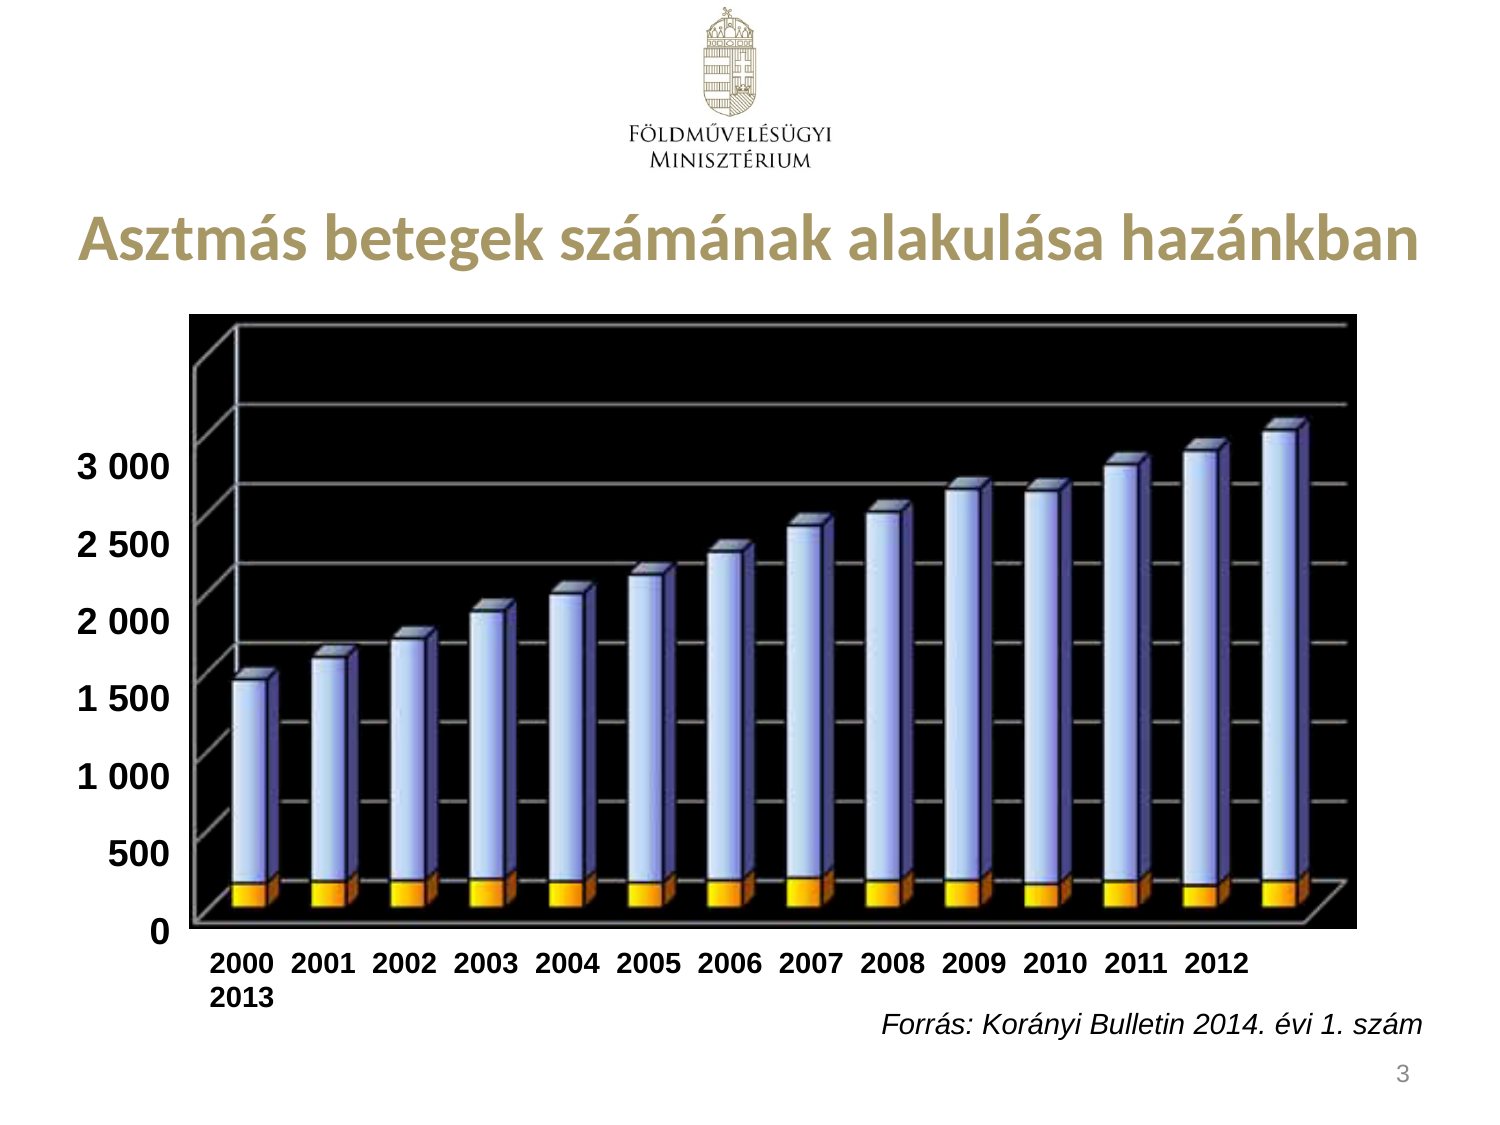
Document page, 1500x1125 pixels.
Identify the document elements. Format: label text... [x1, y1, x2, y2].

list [189, 314, 1357, 929]
text_box Forrás: Korányi Bulletin 2014. évi 1. szám [866, 997, 1439, 1048]
text_box 3 000 2 500 2 000 1 500 1 000 500 0 [61, 434, 185, 960]
picture [608, 6, 853, 173]
text_box 2000 2001 2002 2003 2004 2005 2006 2007 2008 2009 2010 2011 2012 2013 [194, 938, 1341, 1022]
slide_number 3 [1074, 1042, 1425, 1103]
title Asztmás betegek számának alakulása hazánkban [0, 174, 1500, 293]
